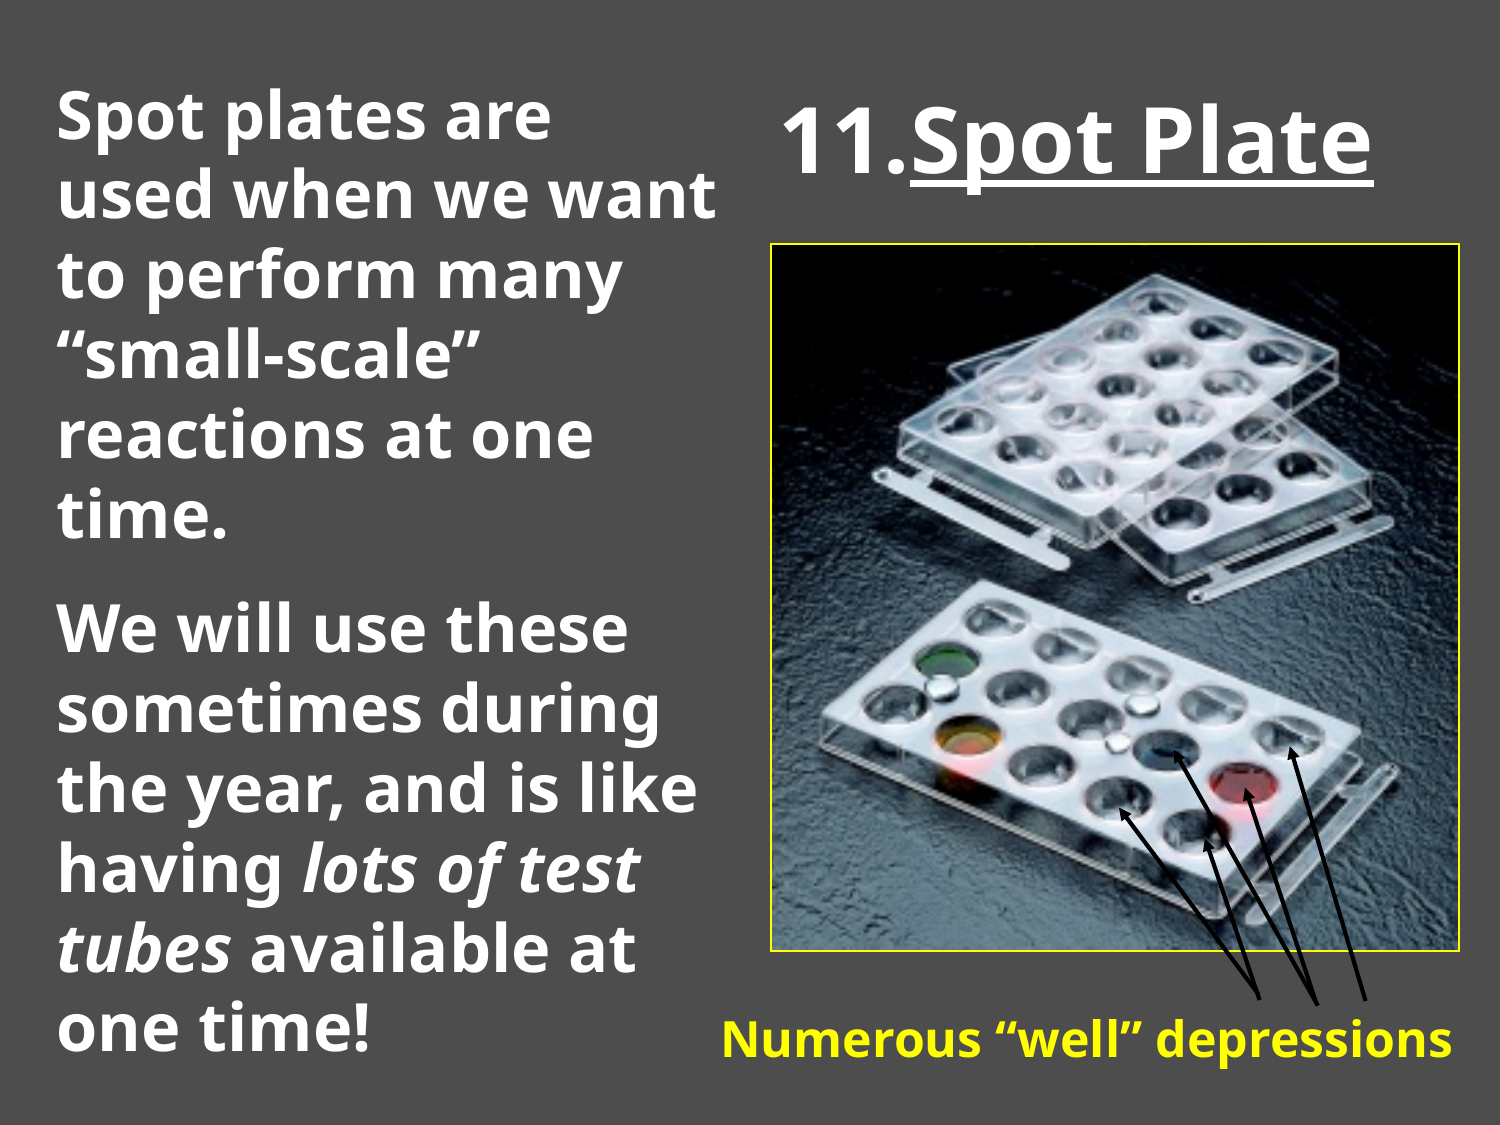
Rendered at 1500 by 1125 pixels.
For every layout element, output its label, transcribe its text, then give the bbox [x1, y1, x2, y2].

text_box Numerous “well” depressions [702, 999, 1472, 1075]
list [771, 244, 1458, 951]
text_box Spot plates are used when we want to perform many “small-scale” reactions at one time. We will use these sometimes during the year, and is like having lots of test tubes available at one time! [41, 65, 742, 1073]
title 11.Spot Plate [742, 67, 1412, 206]
